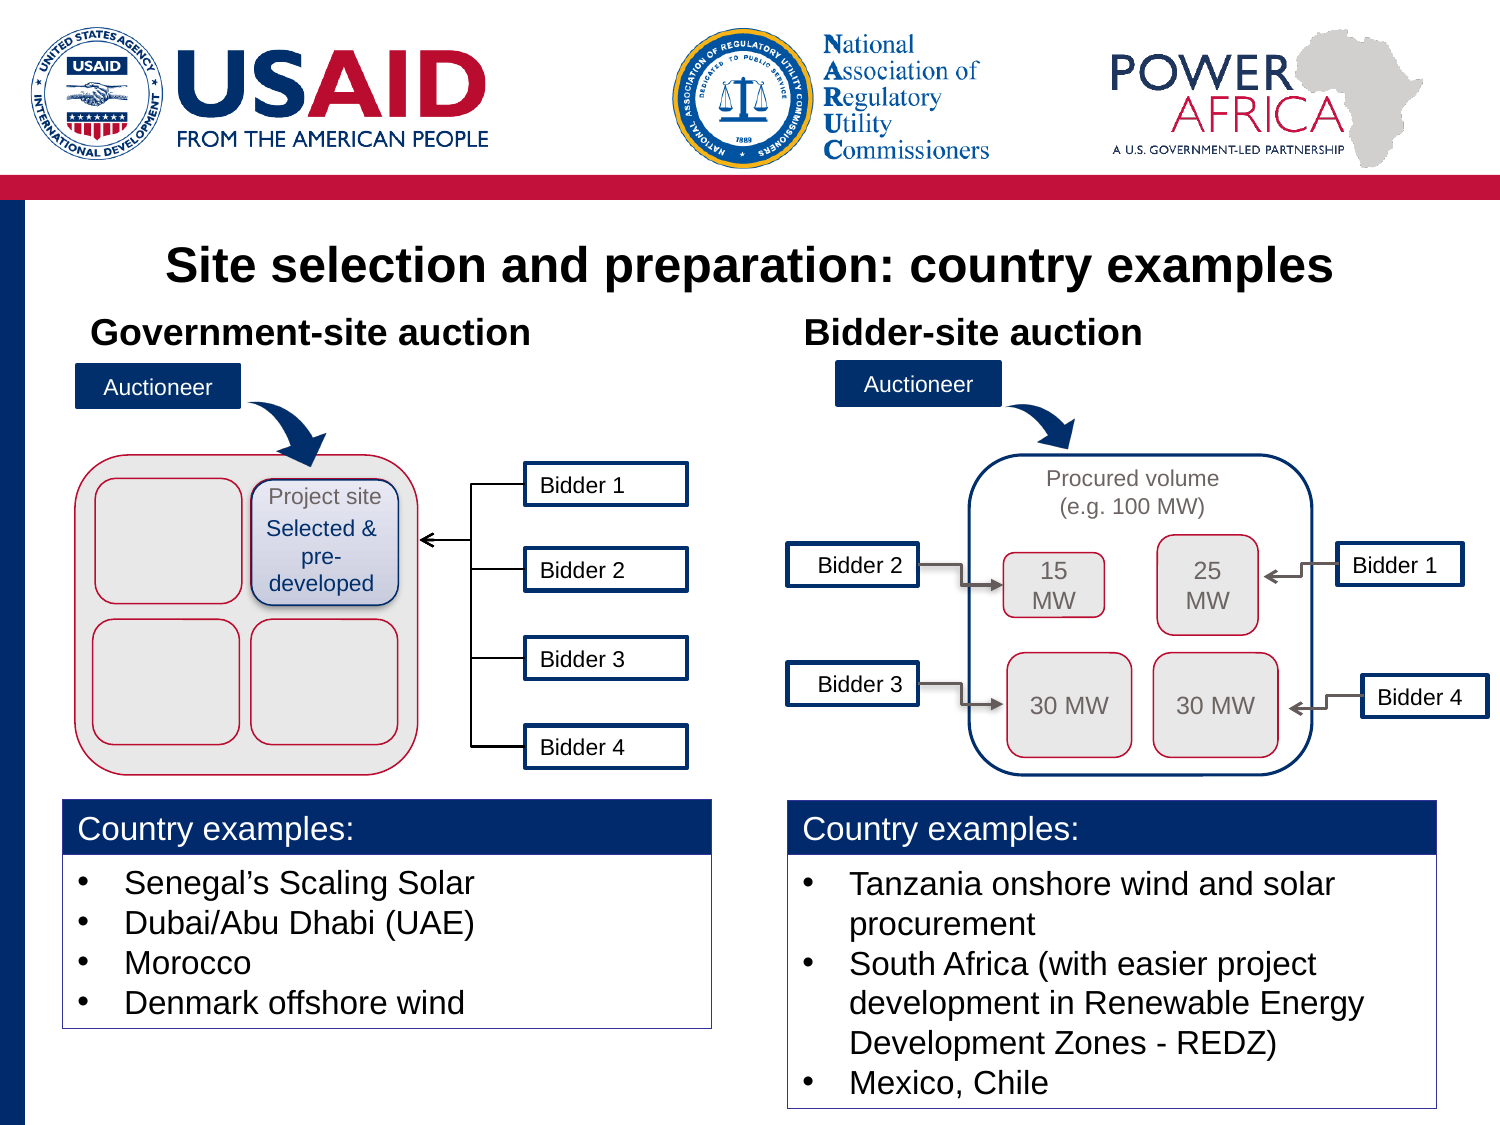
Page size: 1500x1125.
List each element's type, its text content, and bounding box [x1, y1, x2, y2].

text_box [92, 619, 240, 745]
text_box Auctioneer [837, 362, 1000, 405]
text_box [248, 474, 417, 606]
text_box [969, 454, 1312, 775]
text_box 30 MW [1007, 652, 1132, 758]
text_box Auctioneer [76, 364, 240, 408]
text_box Bidder 3 [787, 662, 918, 705]
text_box Bidder-site auction [788, 300, 1425, 385]
text_box Government-site auction [74, 299, 712, 358]
title Site selection and preparation: country examples [112, 224, 1388, 300]
picture [221, 359, 358, 481]
text_box Bidder 3 [530, 636, 688, 680]
text_box Bidder 1 [1337, 543, 1463, 586]
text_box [421, 484, 526, 538]
text_box 25 MW [1157, 534, 1259, 636]
text_box Bidder 2 [787, 543, 918, 586]
text_box Bidder 4 [1362, 675, 1488, 718]
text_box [1263, 563, 1340, 577]
text_box Country examples: [787, 800, 1437, 854]
text_box Country examples: [62, 799, 712, 854]
text_box Bidder 2 [530, 548, 688, 591]
text_box [95, 478, 242, 604]
text_box [74, 454, 414, 775]
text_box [1288, 695, 1365, 709]
text_box 30 MW [1153, 652, 1279, 758]
text_box Tanzania onshore wind and solar procurement South Africa (with easier project development in Renewable Energy Development Zones - REDZ) Mexico, Chile [787, 854, 1437, 1109]
picture [0, 0, 550, 213]
picture [983, 359, 1105, 481]
text_box 15 MW [1003, 552, 1105, 618]
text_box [419, 539, 526, 748]
text_box Bidder 4 [524, 725, 688, 768]
picture [1112, 29, 1423, 168]
text_box [250, 619, 398, 745]
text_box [917, 683, 1004, 705]
text_box Bidder 1 [524, 463, 688, 506]
text_box Senegal’s Scaling Solar Dubai/Abu Dhabi (UAE) Morocco Denmark offshore wind [62, 854, 712, 1029]
text_box Procured volume (e.g. 100 MW) [1026, 456, 1239, 527]
picture [672, 27, 990, 169]
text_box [917, 564, 1004, 586]
